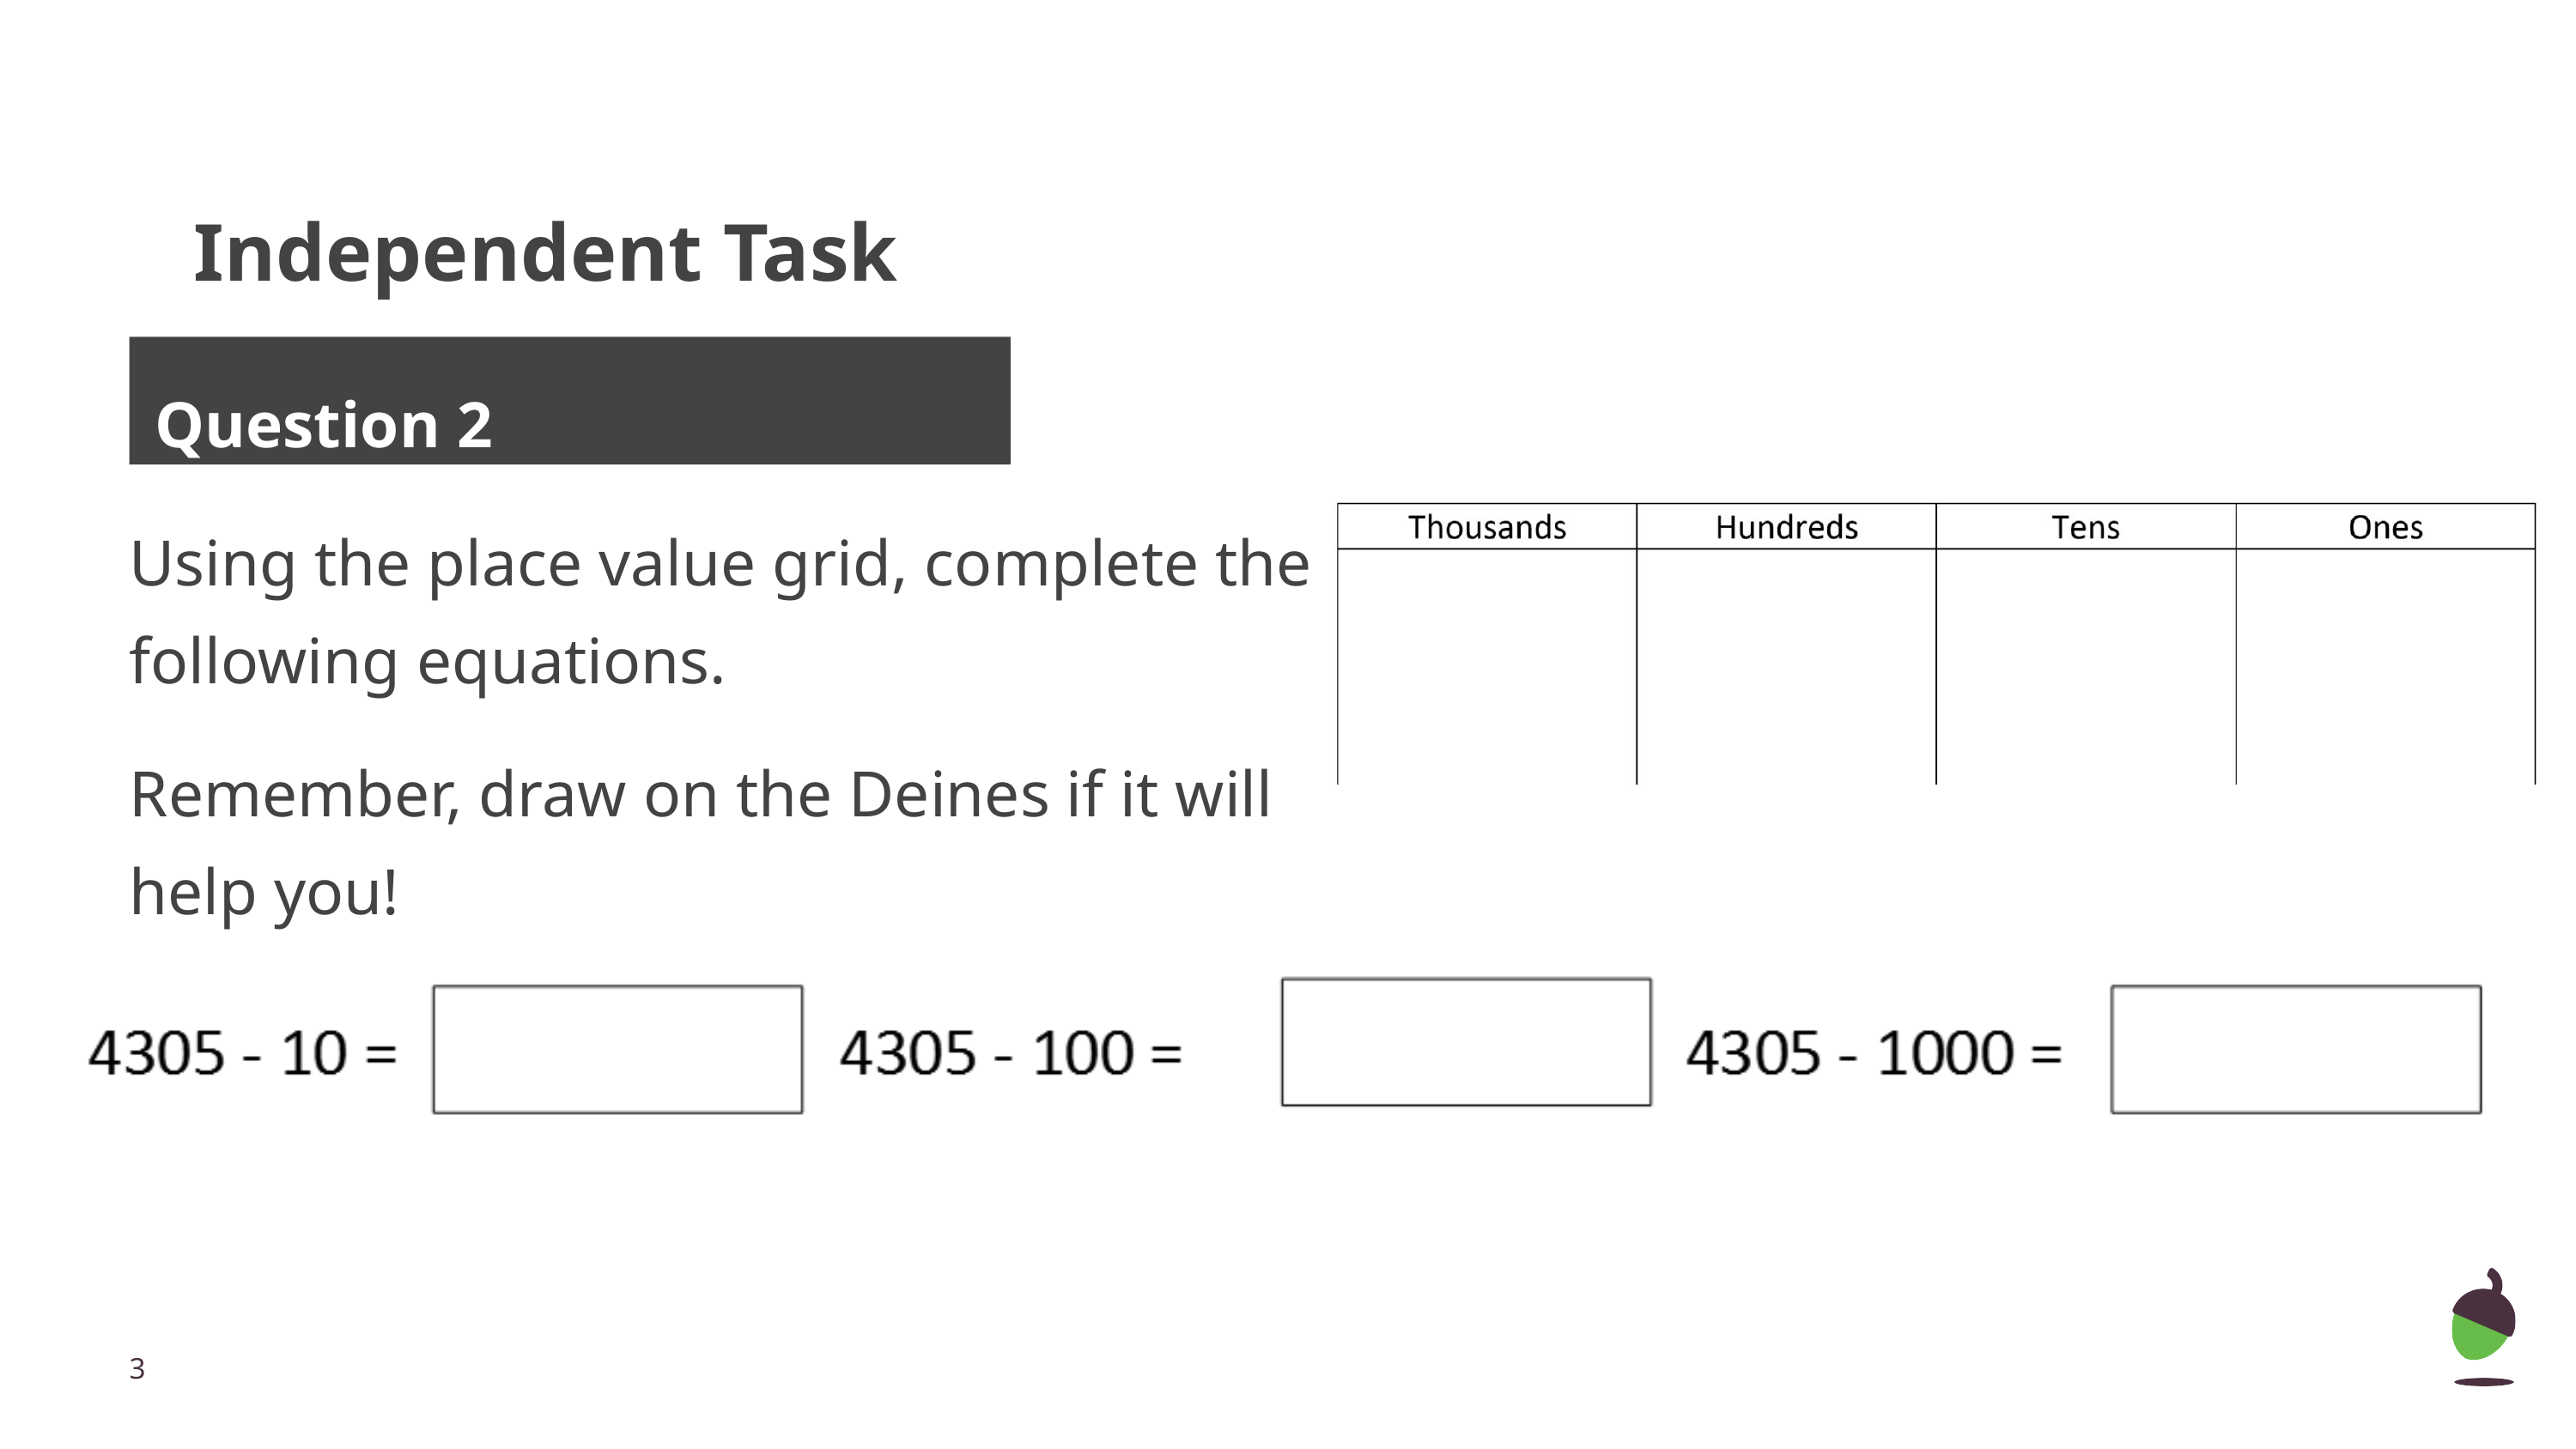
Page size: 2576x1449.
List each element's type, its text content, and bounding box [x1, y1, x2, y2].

picture [56, 961, 2520, 1135]
title Independent Task [193, 188, 969, 284]
picture [1333, 500, 2538, 785]
subtitle Question 2 [129, 336, 1011, 465]
slide_number ‹#› [129, 1349, 332, 1401]
text_box [1807, 1222, 2576, 1353]
list Using the place value grid, complete the following equations. Remember, draw on the Deines if it will help you! [129, 500, 1334, 827]
picture [2451, 1353, 2516, 1386]
